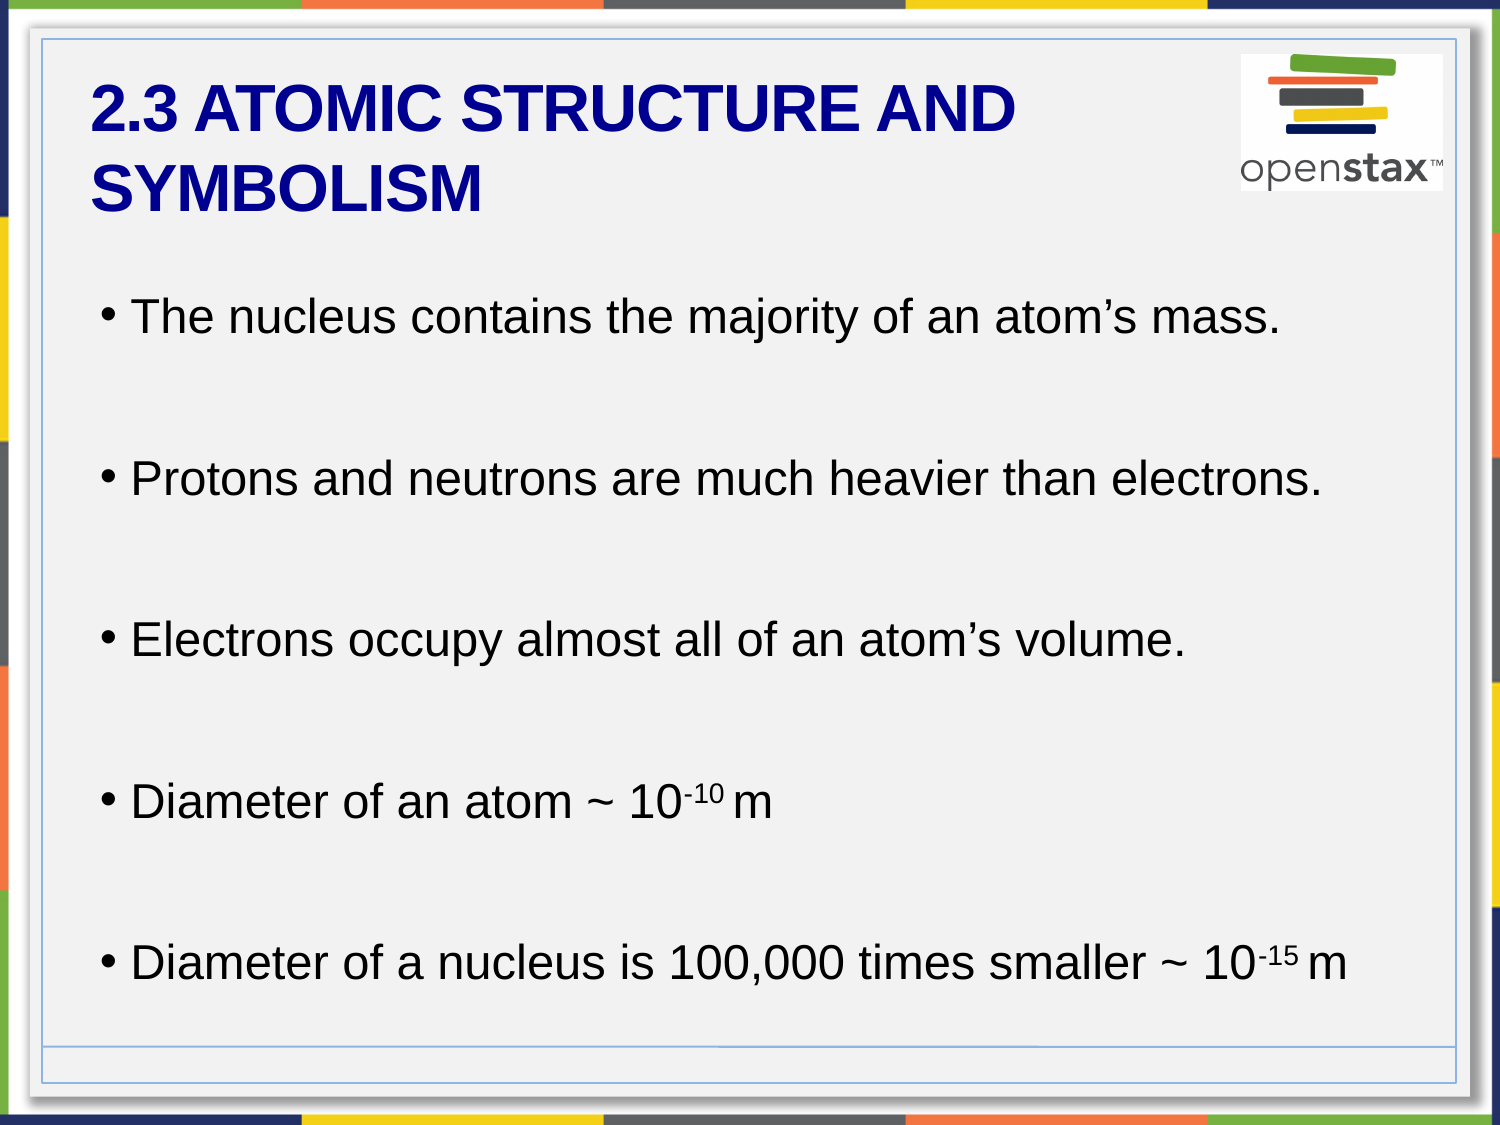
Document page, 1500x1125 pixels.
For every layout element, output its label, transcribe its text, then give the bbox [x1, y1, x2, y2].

list The nucleus contains the majority of an atom’s mass. Protons and neutrons are much heavier than electrons. Electrons occupy almost all of an atom’s volume. Diameter of an atom ~ 10-10 m Diameter of a nucleus is 100,000 times smaller ~ 10-15 m [85, 277, 1436, 1002]
picture [0, 0, 1500, 1125]
title 2.3 Atomic Structure and symbolism [75, 12, 1195, 233]
